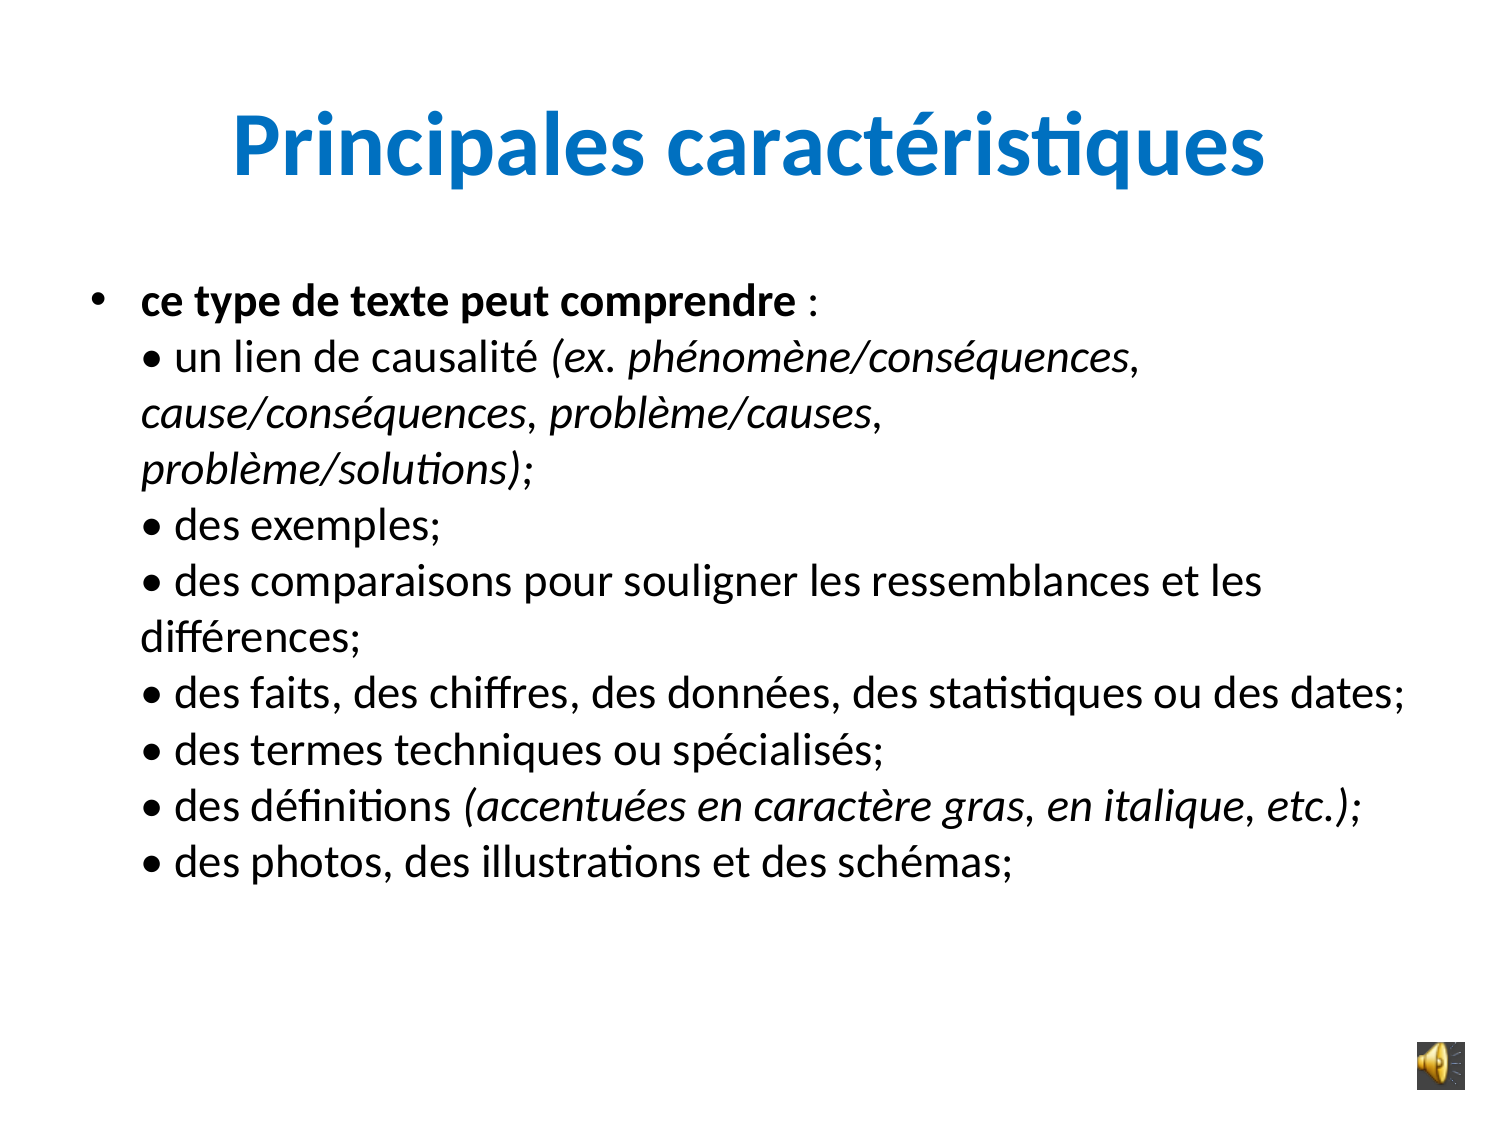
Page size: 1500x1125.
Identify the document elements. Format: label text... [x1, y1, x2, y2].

title Principales caractéristiques [75, 45, 1425, 233]
picture [1415, 1040, 1467, 1092]
list ce type de texte peut comprendre : • un lien de causalité (ex. phénomène/conséquences, cause/conséquences, problème/causes, problème/solutions); • des exemples; • des comparaisons pour souligner les ressemblances et les différences; • des faits, des chiffres, des données, des statistiques ou des dates; • des termes techniques ou spécialisés; • des définitions (accentuées en caractère gras, en italique, etc.); • des photos, des illustrations et des schémas; [75, 262, 1425, 1005]
